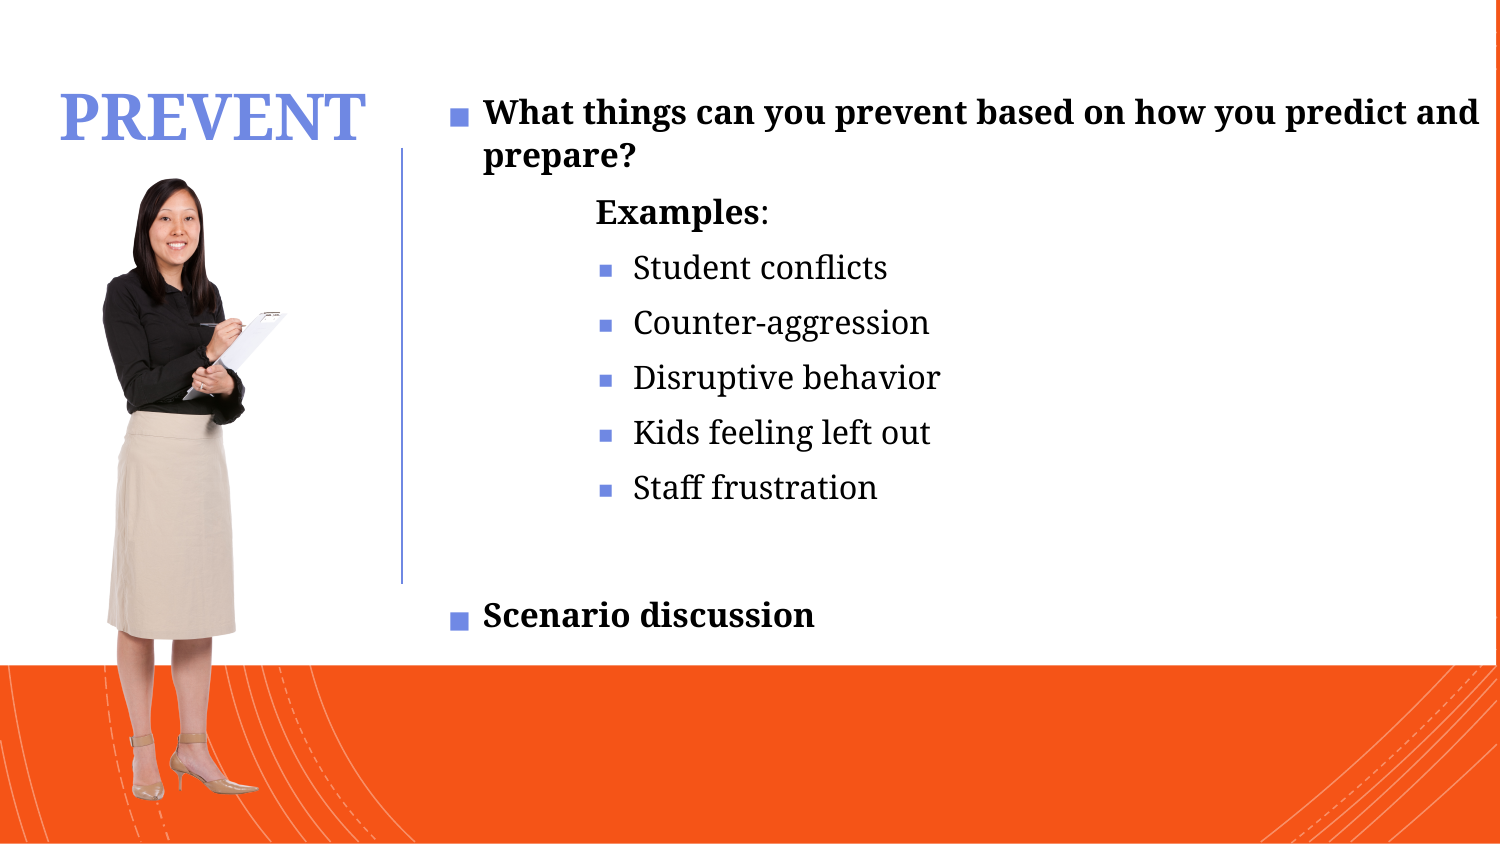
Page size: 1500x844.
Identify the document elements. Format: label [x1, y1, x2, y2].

text_box [0, 0, 1498, 844]
picture [101, 178, 288, 801]
